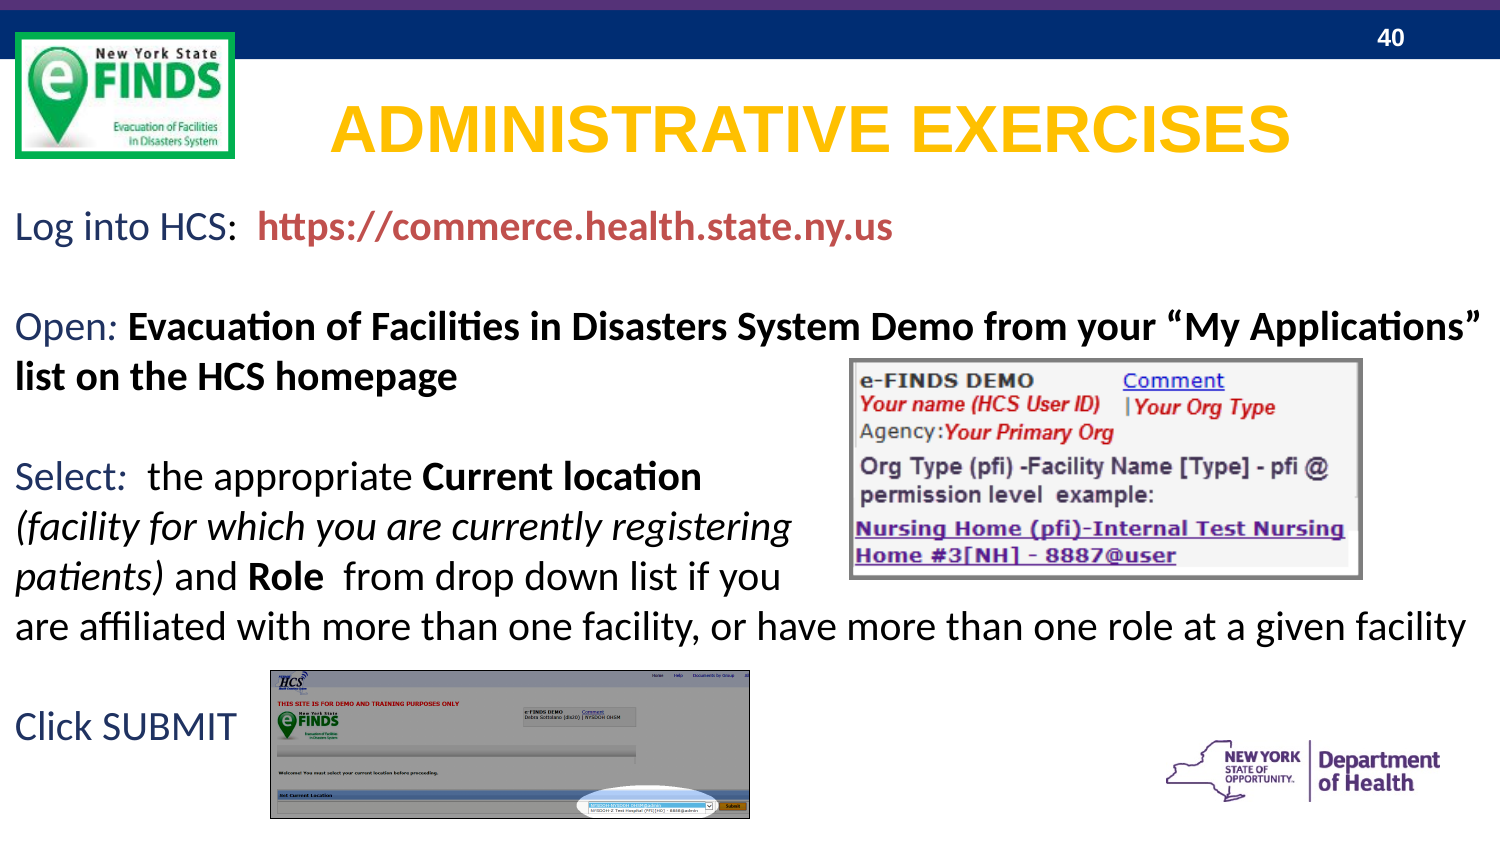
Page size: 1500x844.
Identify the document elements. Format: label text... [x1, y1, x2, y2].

picture [14, 32, 235, 160]
picture [1166, 757, 1440, 802]
text_box Log into HCS: https://commerce.health.state.ny.us Open: Evacuation of Facilities in Disasters System Demo from your “My Applications” list on the HCS homepage Select: the appropriate Current location (facility for which you are currently registering patients) and Role from drop down list if you are affiliated with more than one facility, or have more than one role at a given facility Click SUBMIT [0, 191, 1500, 757]
picture [849, 358, 1363, 580]
picture [270, 669, 751, 819]
title ADMINISTRATIVE EXERCISES [138, 64, 1484, 187]
